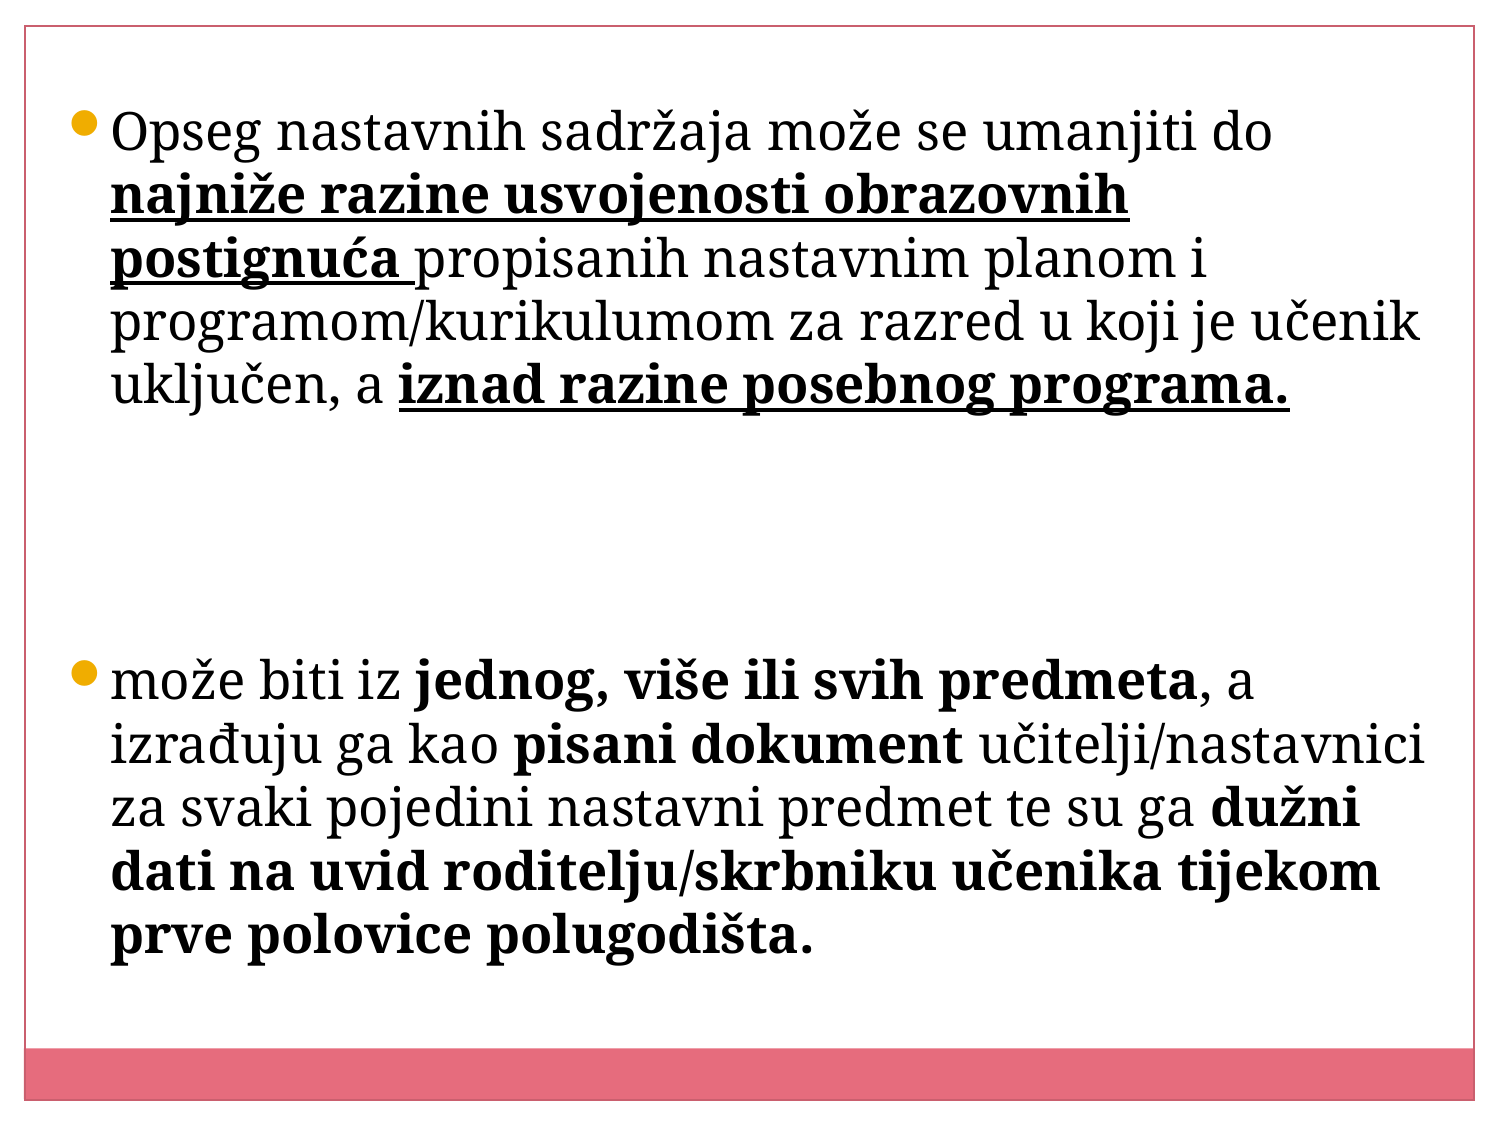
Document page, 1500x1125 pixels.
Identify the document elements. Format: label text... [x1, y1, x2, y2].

list Opseg nastavnih sadržaja može se umanjiti do najniže razine usvojenosti obrazovnih postignuća propisanih nastavnim planom i programom/kurikulumom za razred u koji je učenik uključen, a iznad razine posebnog programa. može biti iz jednog, više ili svih predmeta, a izrađuju ga kao pisani dokument učitelji/nastavnici za svaki pojedini nastavni predmet te su ga dužni dati na uvid roditelju/skrbniku učenika tijekom prve polovice polugodišta. [53, 90, 1449, 1001]
